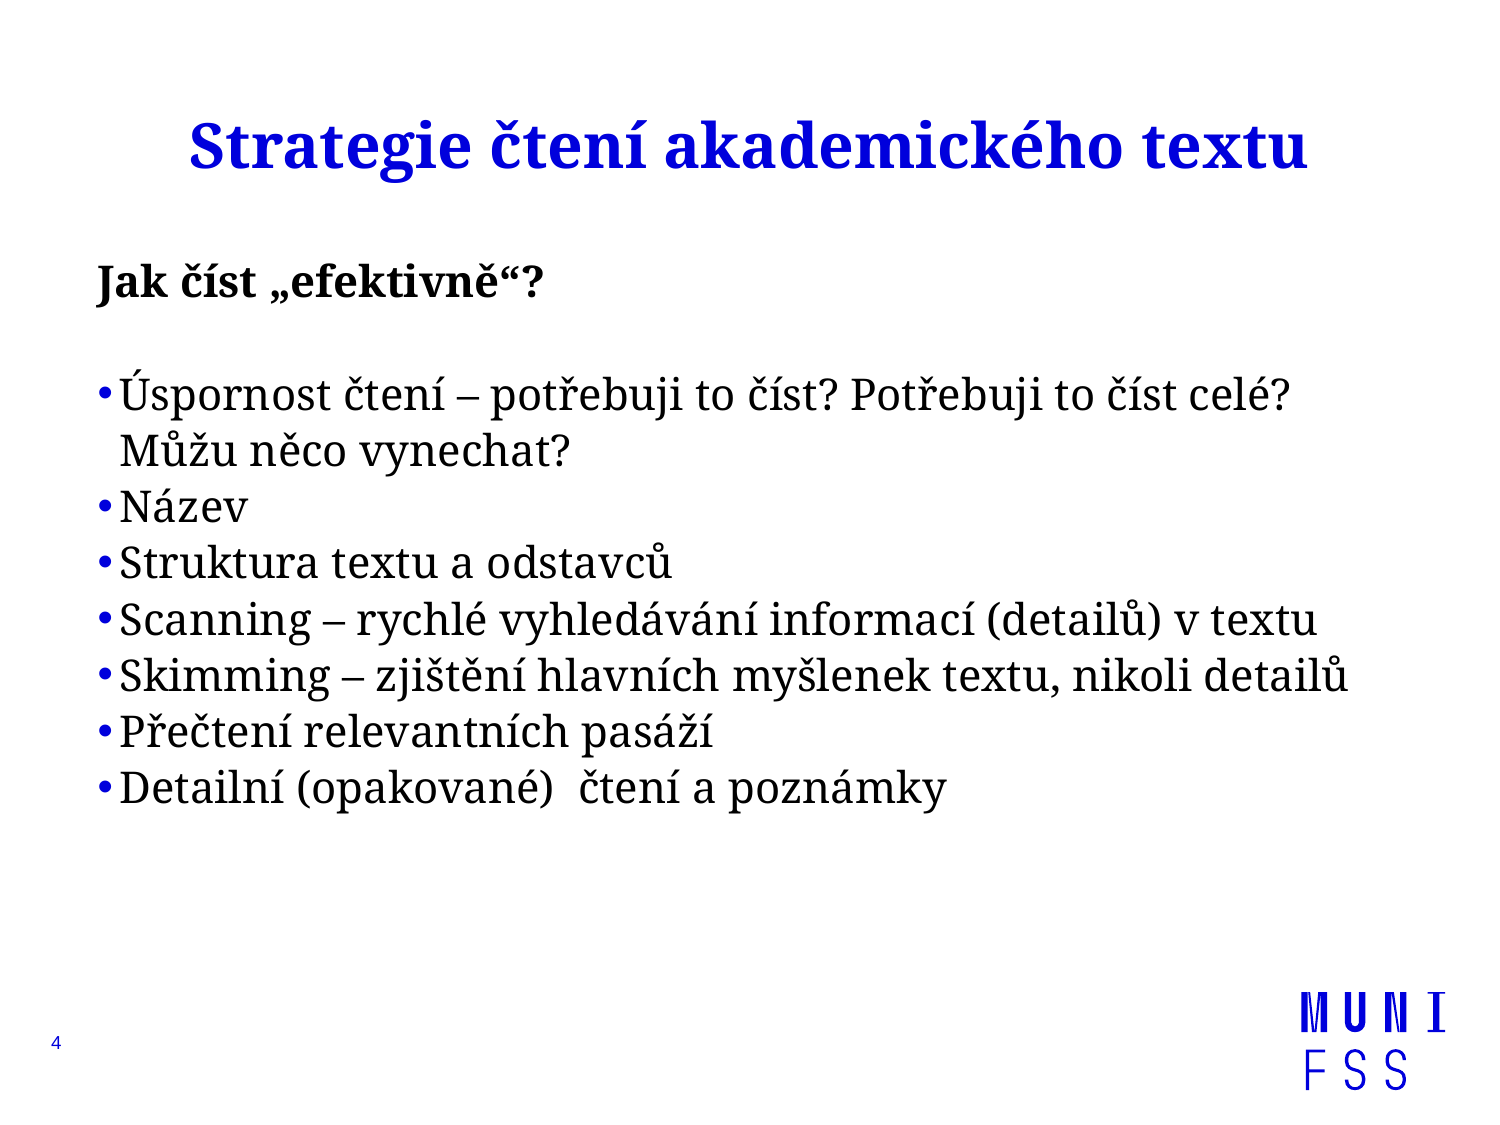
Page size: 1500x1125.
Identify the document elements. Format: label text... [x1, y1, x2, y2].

title Strategie čtení akademického textu [88, 118, 1412, 249]
slide_number 4 [50, 1021, 82, 1063]
list Jak číst „efektivně“? Úspornost čtení – potřebuji to číst? Potřebuji to číst celé? Můžu něco vynechat? Název Struktura textu a odstavců Scanning – rychlé vyhledávání informací (detailů) v textu Skimming – zjištění hlavních myšlenek textu, nikoli detailů Přečtení relevantních pasáží Detailní (opakované) čtení a poznámky [88, 249, 1412, 1063]
